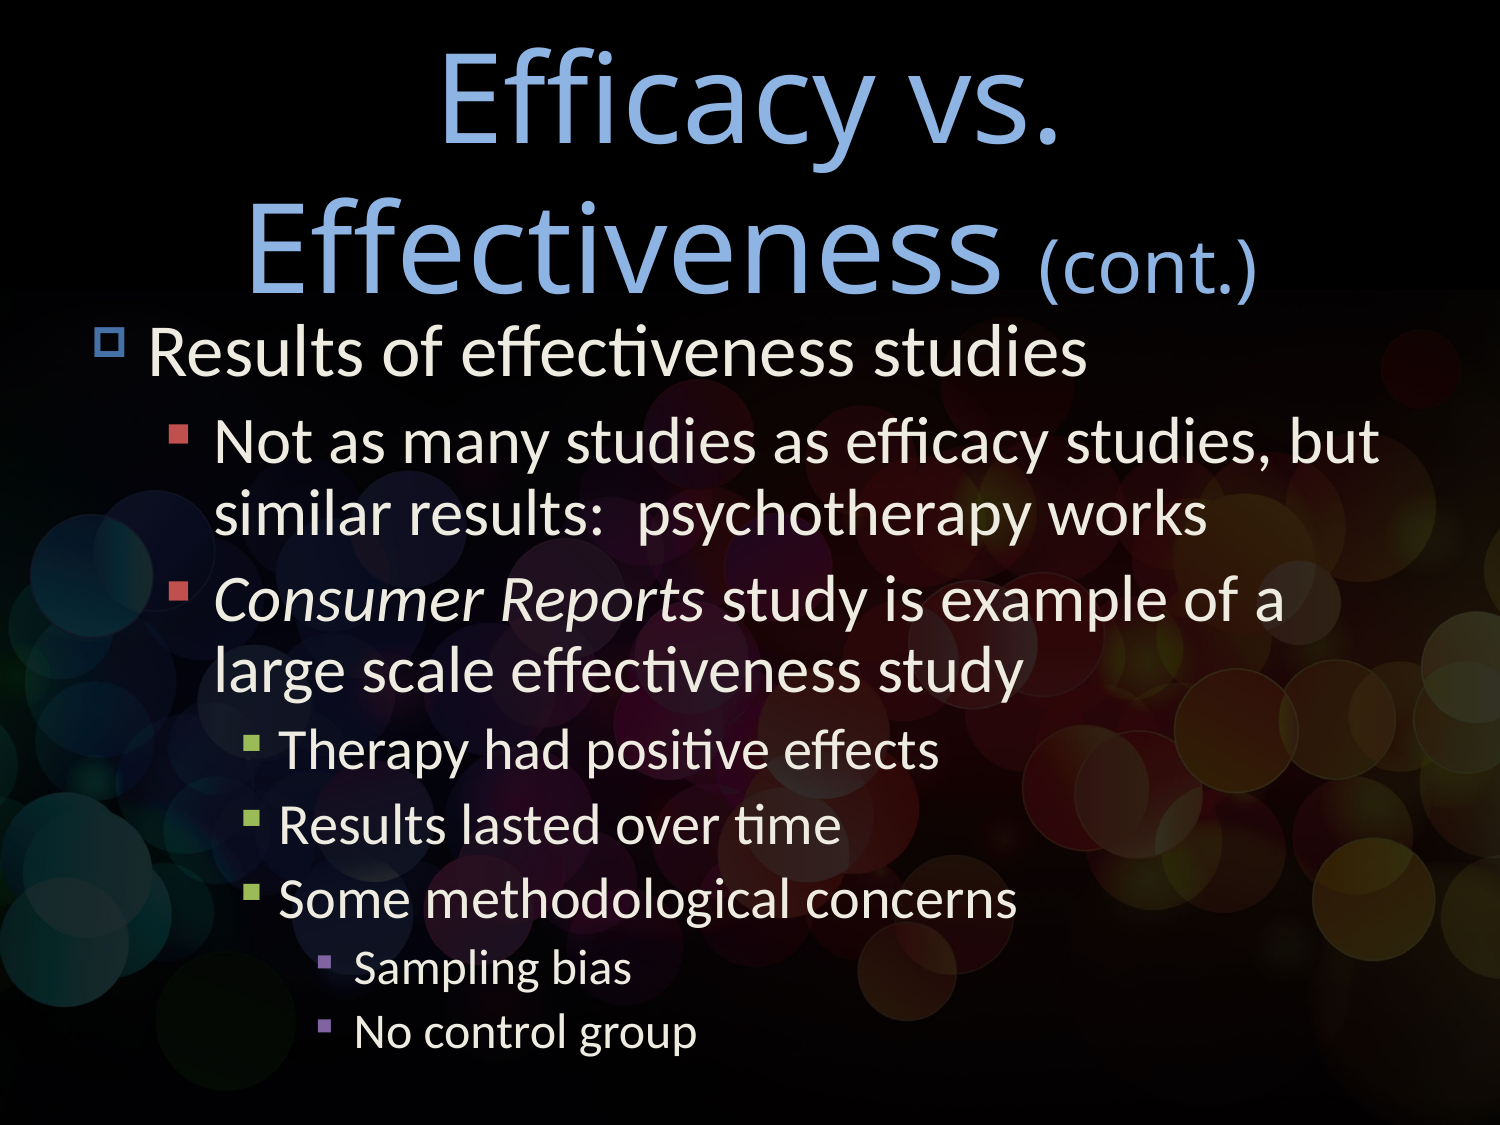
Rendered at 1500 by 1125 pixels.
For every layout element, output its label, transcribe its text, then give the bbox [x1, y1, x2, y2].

title Efficacy vs. Effectiveness (cont.) [75, 75, 1425, 263]
picture [0, 0, 1500, 1125]
list Results of effectiveness studies Not as many studies as efficacy studies, but similar results: psychotherapy works Consumer Reports study is example of a large scale effectiveness study Therapy had positive effects Results lasted over time Some methodological concerns Sampling bias No control group [76, 304, 1430, 1032]
